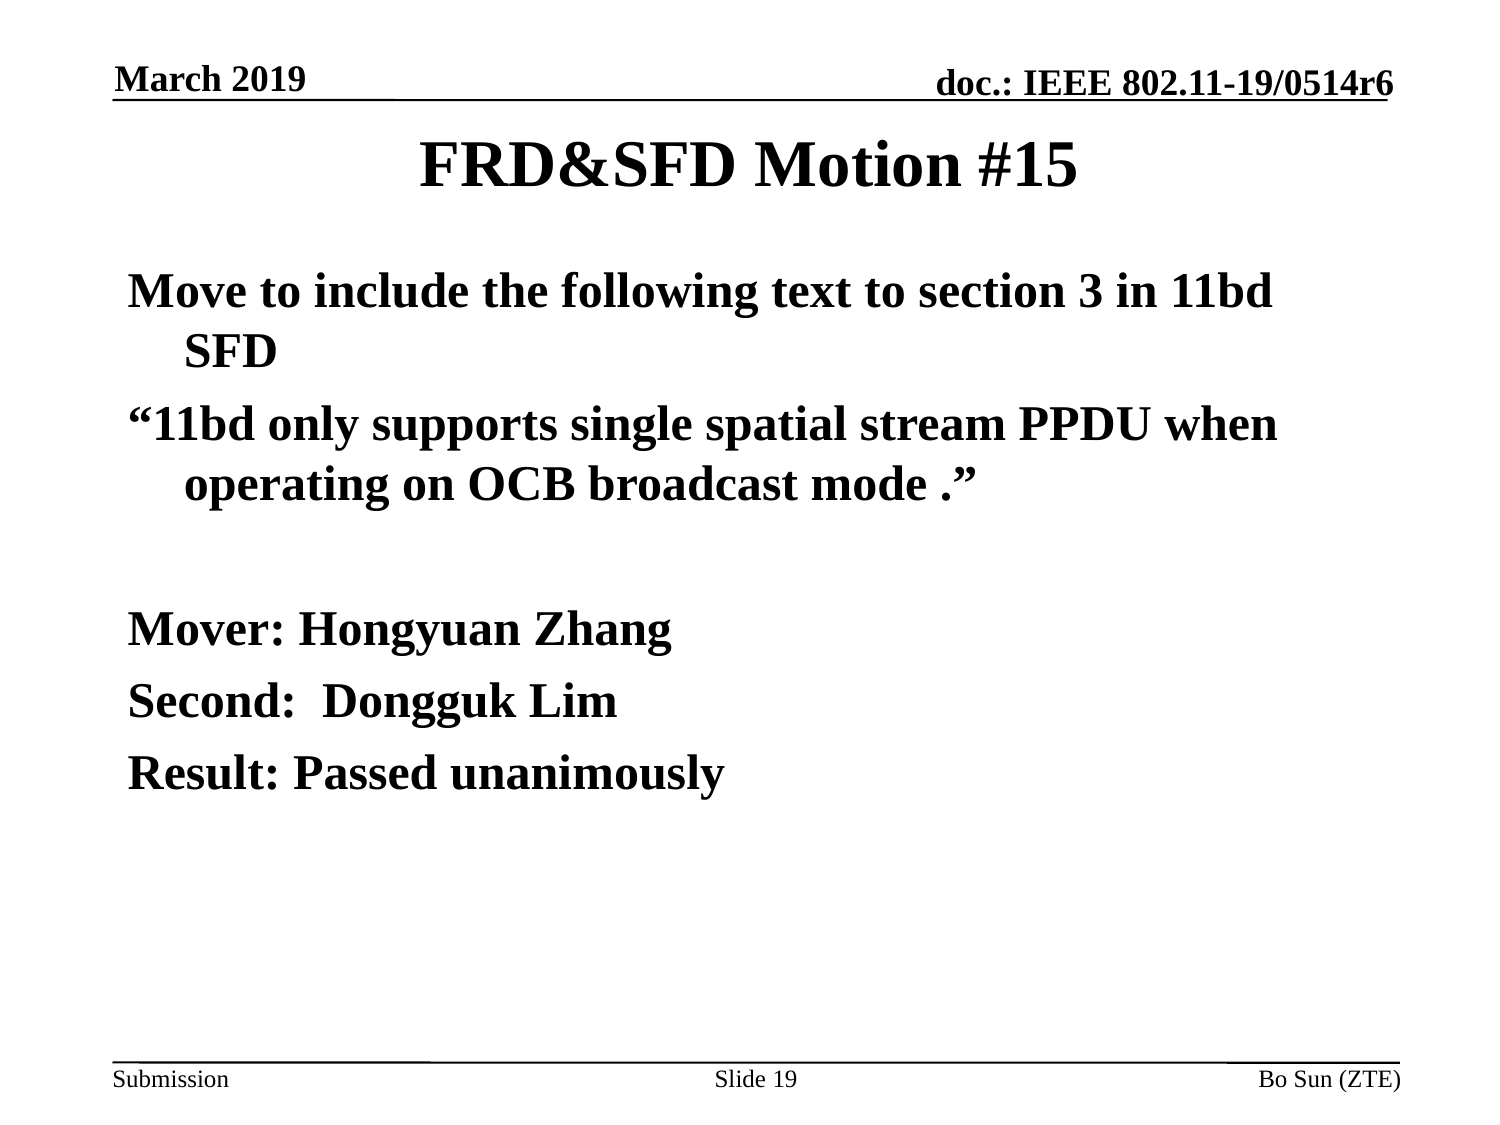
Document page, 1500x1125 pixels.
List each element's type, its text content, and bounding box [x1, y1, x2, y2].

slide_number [114, 54, 423, 100]
slide_number Slide 19 [712, 1061, 800, 1123]
title FRD&SFD Motion #15 [112, 112, 1388, 209]
footer Bo Sun (ZTE) [878, 1061, 1402, 1093]
list Move to include the following text to section 3 in 11bd SFD “11bd only supports single spatial stream PPDU when operating on OCB broadcast mode .” Mover: Hongyuan Zhang Second: Dongguk Lim Result: Passed unanimously [112, 249, 1388, 1000]
